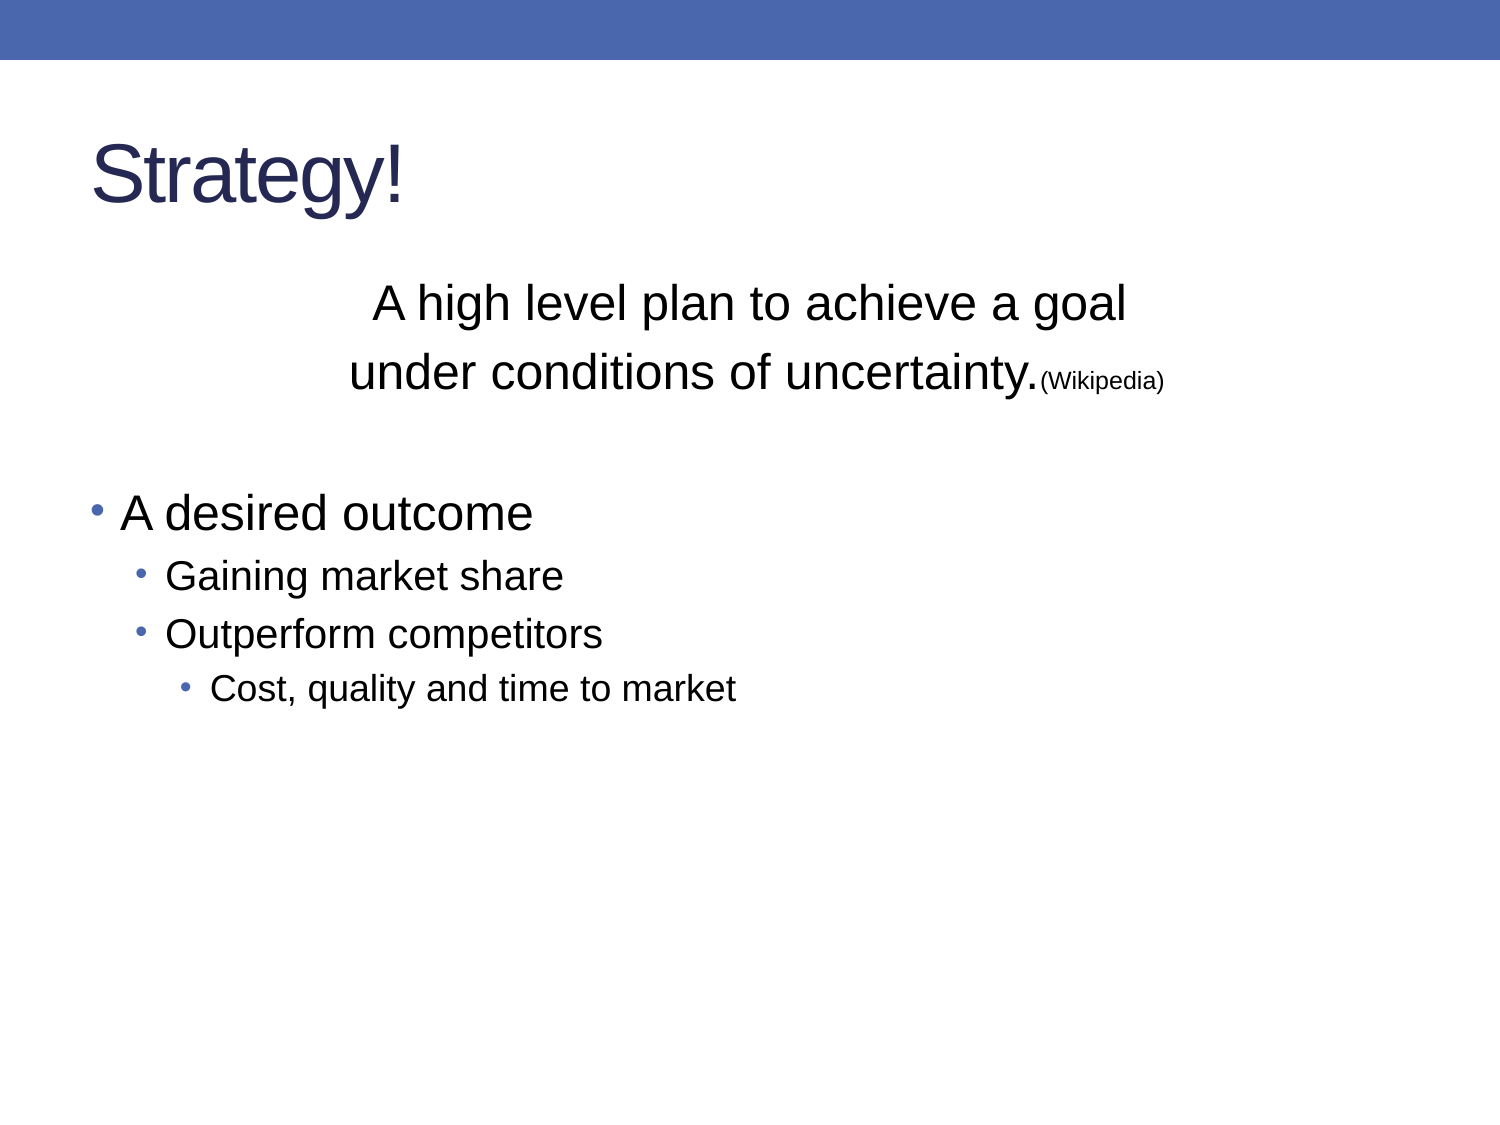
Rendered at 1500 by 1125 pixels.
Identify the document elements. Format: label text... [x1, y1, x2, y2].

title Strategy! [75, 87, 1425, 250]
list A high level plan to achieve a goal under conditions of uncertainty.(Wikipedia) A desired outcome Gaining market share Outperform competitors Cost, quality and time to market [75, 262, 1425, 1063]
